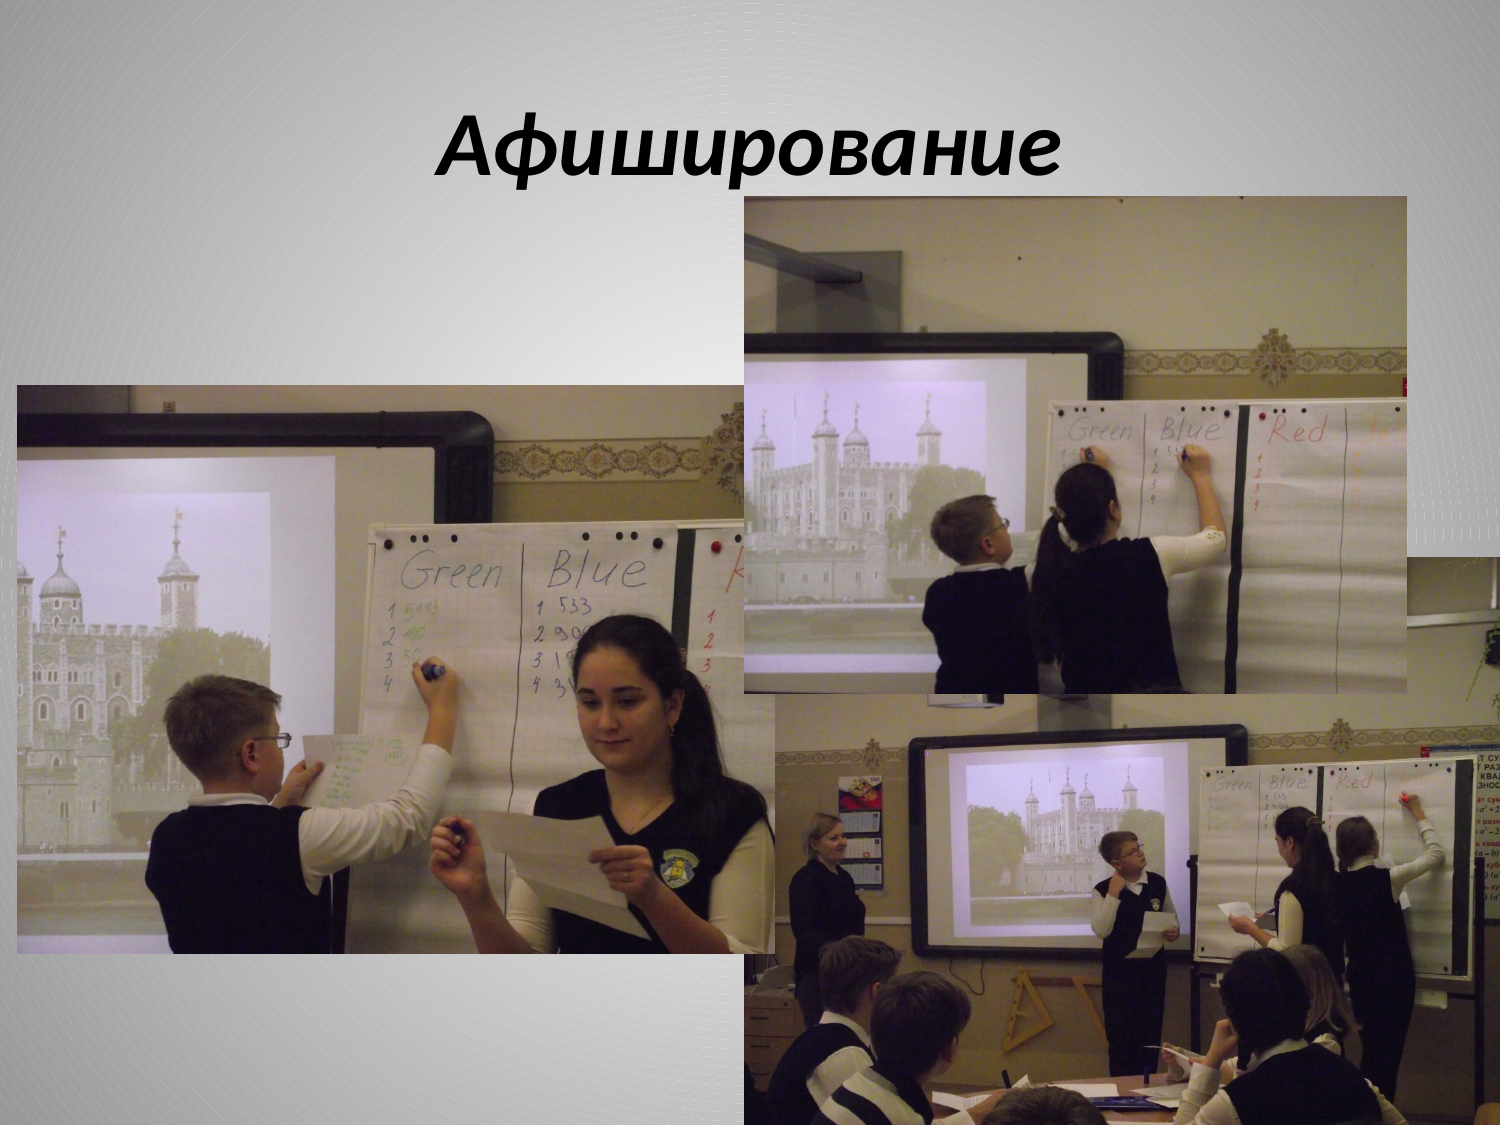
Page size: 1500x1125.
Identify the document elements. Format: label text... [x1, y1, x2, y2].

picture [743, 557, 1500, 1125]
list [743, 195, 1408, 694]
title Афиширование [75, 45, 1425, 233]
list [17, 385, 776, 954]
